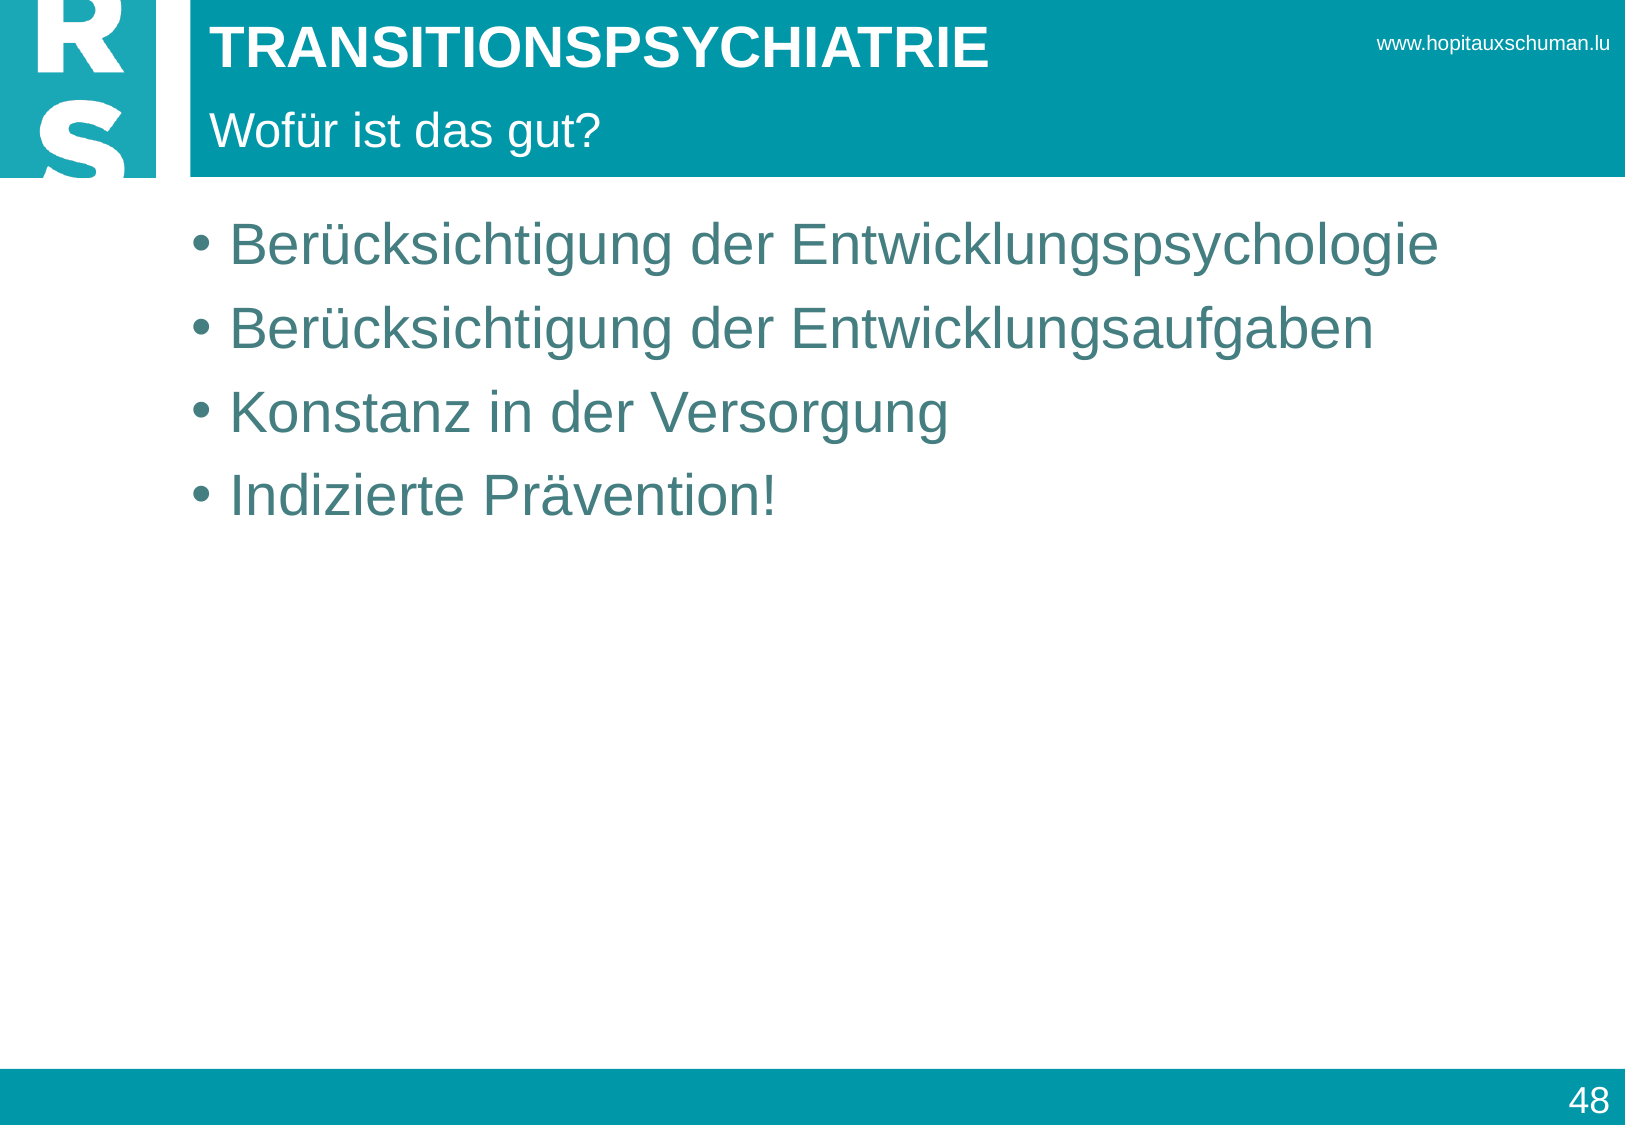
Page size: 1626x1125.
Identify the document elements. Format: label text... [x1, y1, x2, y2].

picture [0, 0, 156, 178]
list Berücksichtigung der Entwicklungspsychologie Berücksichtigung der Entwicklungsaufgaben Konstanz in der Versorgung Indizierte Prävention! [177, 206, 1565, 1034]
subtitle Wofür ist das gut? [194, 91, 1347, 151]
title Transitionspsychiatrie [194, 0, 1347, 88]
slide_number 48 [1488, 1068, 1625, 1125]
